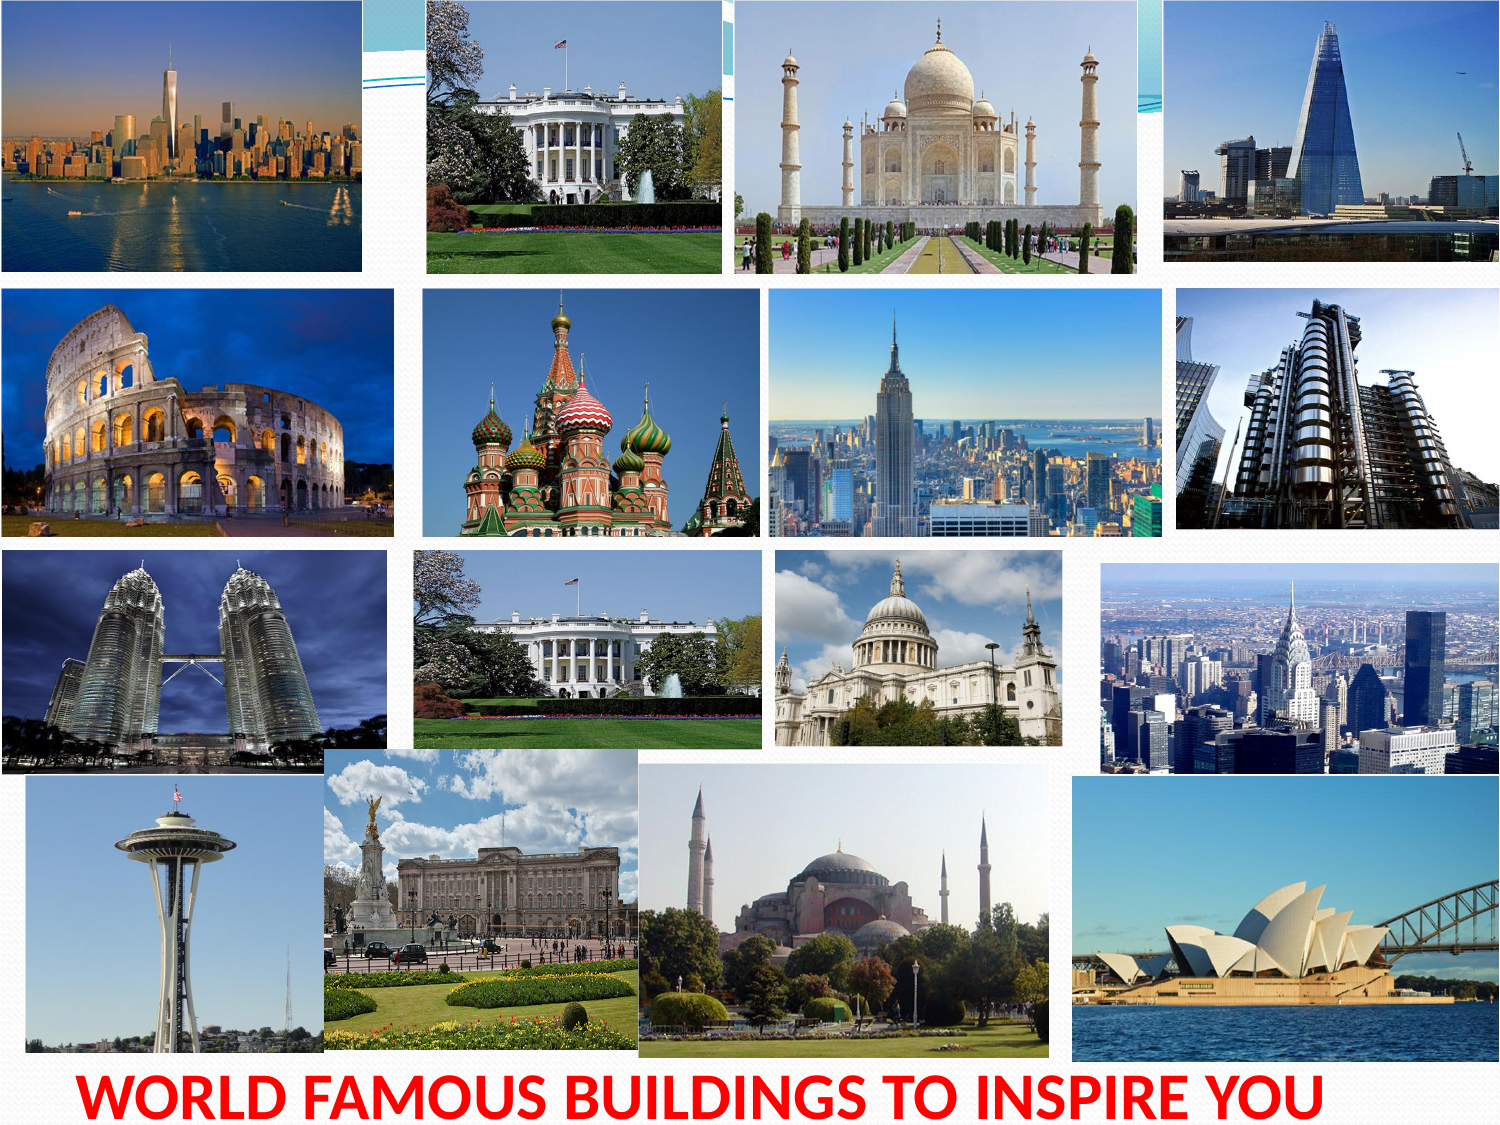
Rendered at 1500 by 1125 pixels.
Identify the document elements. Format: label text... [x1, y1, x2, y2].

picture [0, 287, 395, 538]
title WORLD FAMOUS BUILDINGS TO INSPIRE YOU [75, 1025, 1425, 1125]
picture [733, 0, 1138, 276]
picture [767, 287, 1163, 538]
picture [1162, 0, 1500, 263]
picture [774, 549, 1063, 747]
picture [1174, 287, 1500, 530]
picture [0, 0, 363, 274]
picture [424, 0, 723, 276]
picture [421, 287, 761, 538]
picture [1070, 562, 1500, 1063]
picture [0, 549, 763, 1055]
picture [637, 762, 1051, 1059]
